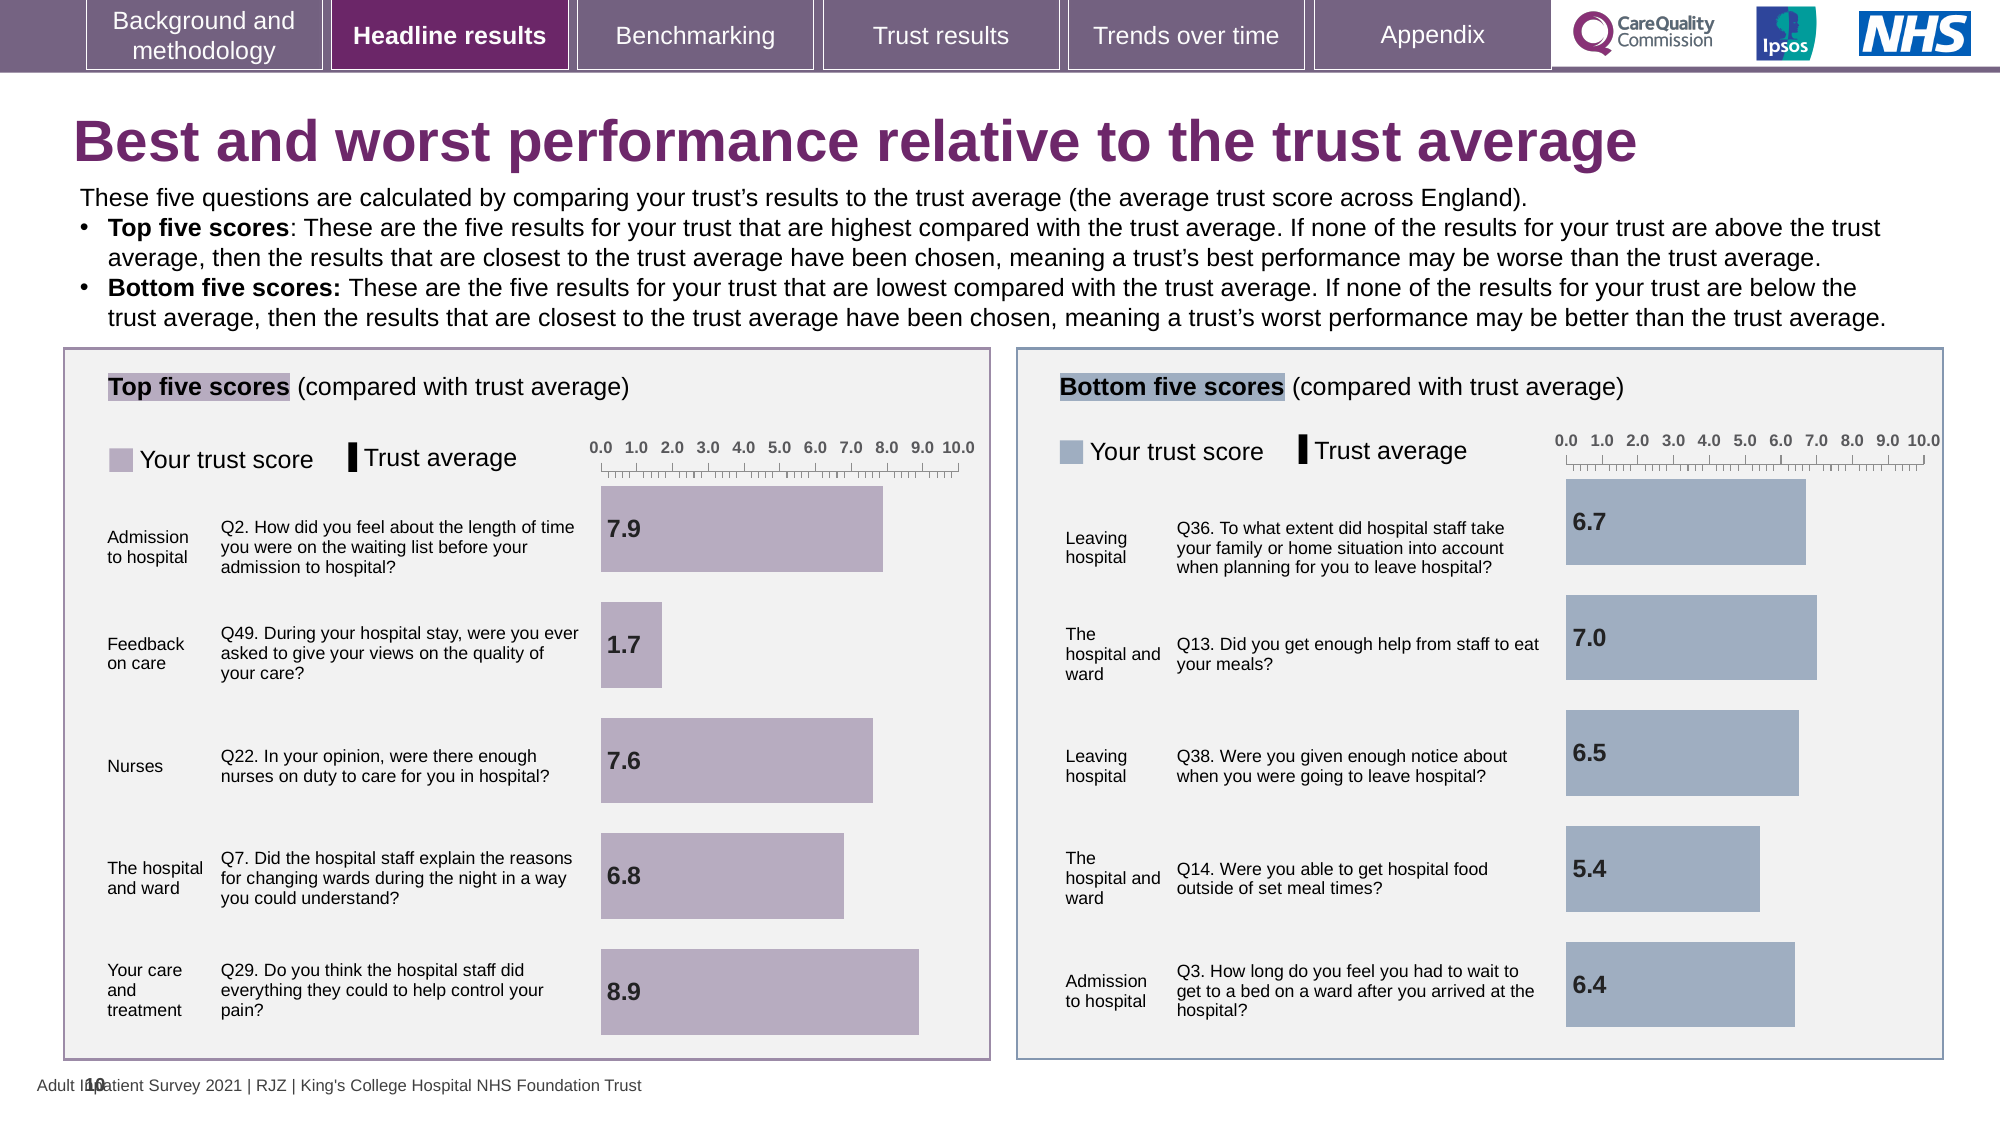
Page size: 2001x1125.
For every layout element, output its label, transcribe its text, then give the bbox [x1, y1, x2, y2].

picture [1756, 6, 1817, 61]
text_box [1016, 347, 1027, 351]
text_box 10 [84, 1065, 122, 1125]
text_box These five questions are calculated by comparing your trust’s results to the trust average (the average trust score across England). Top five scores: These are the five results for your trust that are highest compared with the trust average. If none of the results for your trust are above the trust average, then the results that are closest to the trust average have been chosen, meaning a trust’s best performance may be worse than the trust average. Bottom five scores: These are the five results for your trust that are lowest compared with the trust average. If none of the results for your trust are below the trust average, then the results that are closest to the trust average have been chosen, meaning a trust’s worst performance may be better than the trust average. [64, 174, 1922, 339]
picture [1573, 11, 1715, 56]
picture [1859, 11, 1971, 56]
chart [61, 344, 1996, 1063]
title Best and worst performance relative to the trust average [58, 88, 1932, 196]
text_box [1031, 1056, 1944, 1060]
text_box [63, 347, 991, 351]
